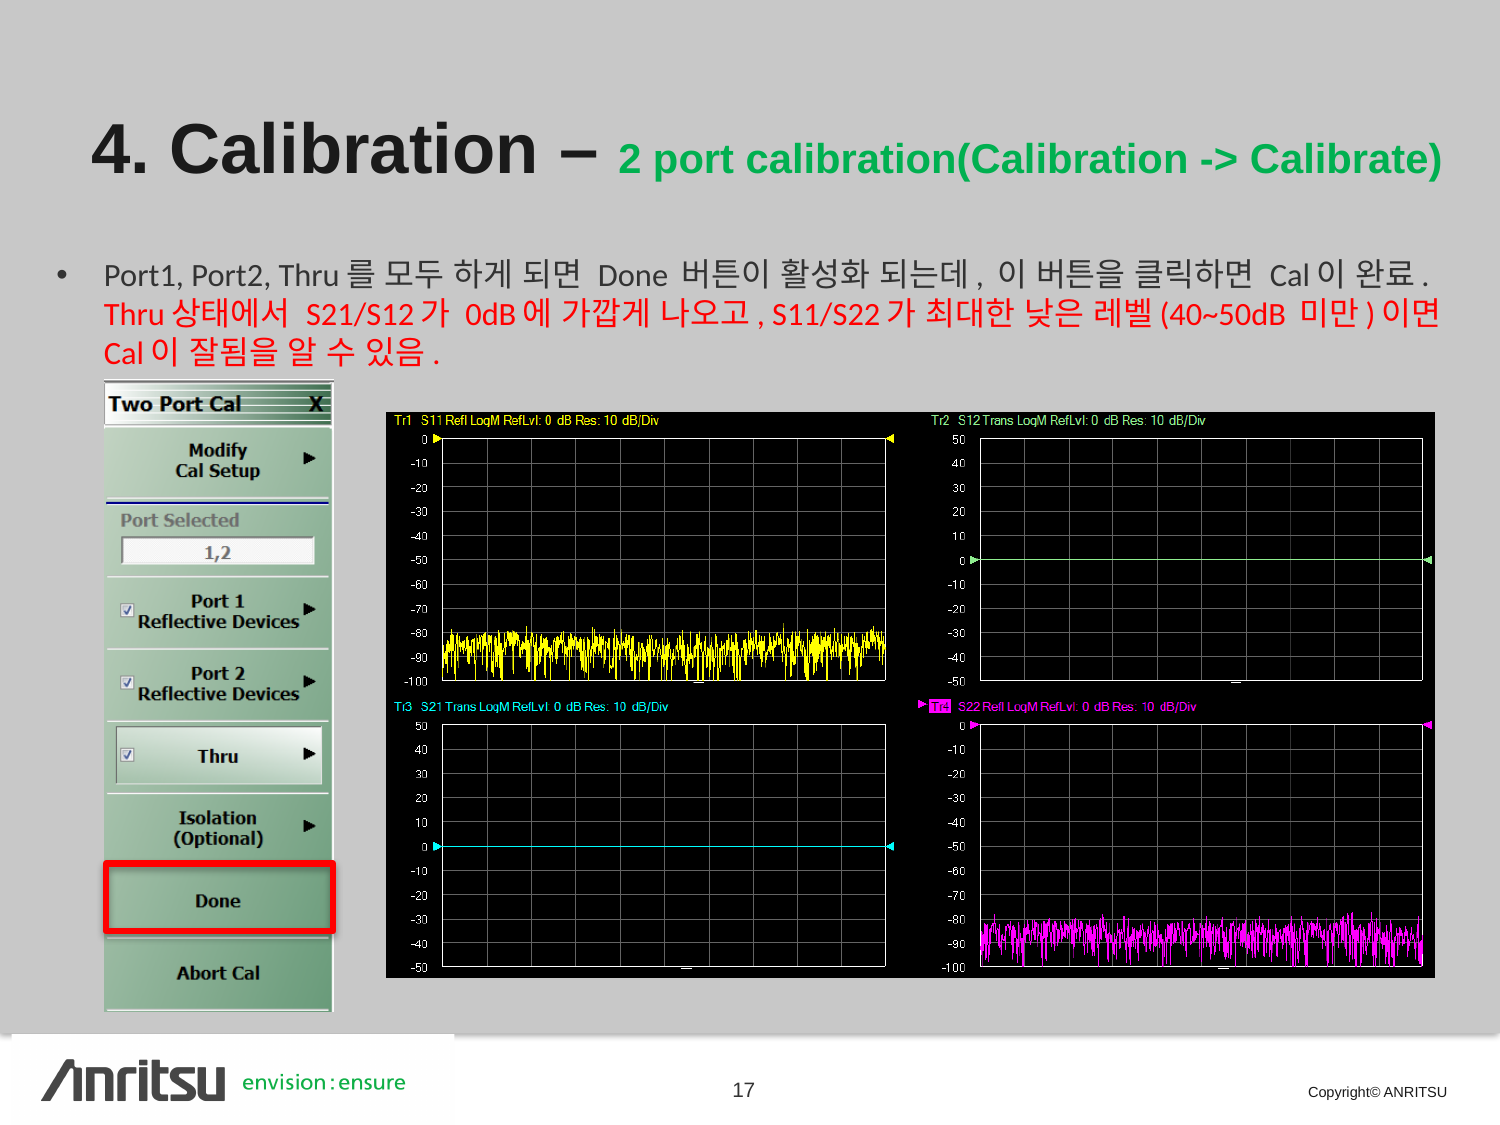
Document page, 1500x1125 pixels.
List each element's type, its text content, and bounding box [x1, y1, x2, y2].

picture [11, 1034, 455, 1125]
text_box Port1, Port2, Thru를 모두 하게 되면 Done 버튼이 활성화 되는데, 이 버튼을 클릭하면 Cal이 완료. Thru상태에서 S21/S12가 0dB에 가깝게 나오고, S11/S22가 최대한 낮은 레벨(40~50dB 미만)이면 Cal이 잘됨을 알 수 있음. [41, 246, 1500, 380]
picture [104, 378, 334, 1012]
title 4. Calibration – 2 port calibration(Calibration -> Calibrate) [76, 95, 1485, 246]
slide_number 17 [699, 1074, 789, 1105]
picture [386, 412, 1435, 979]
